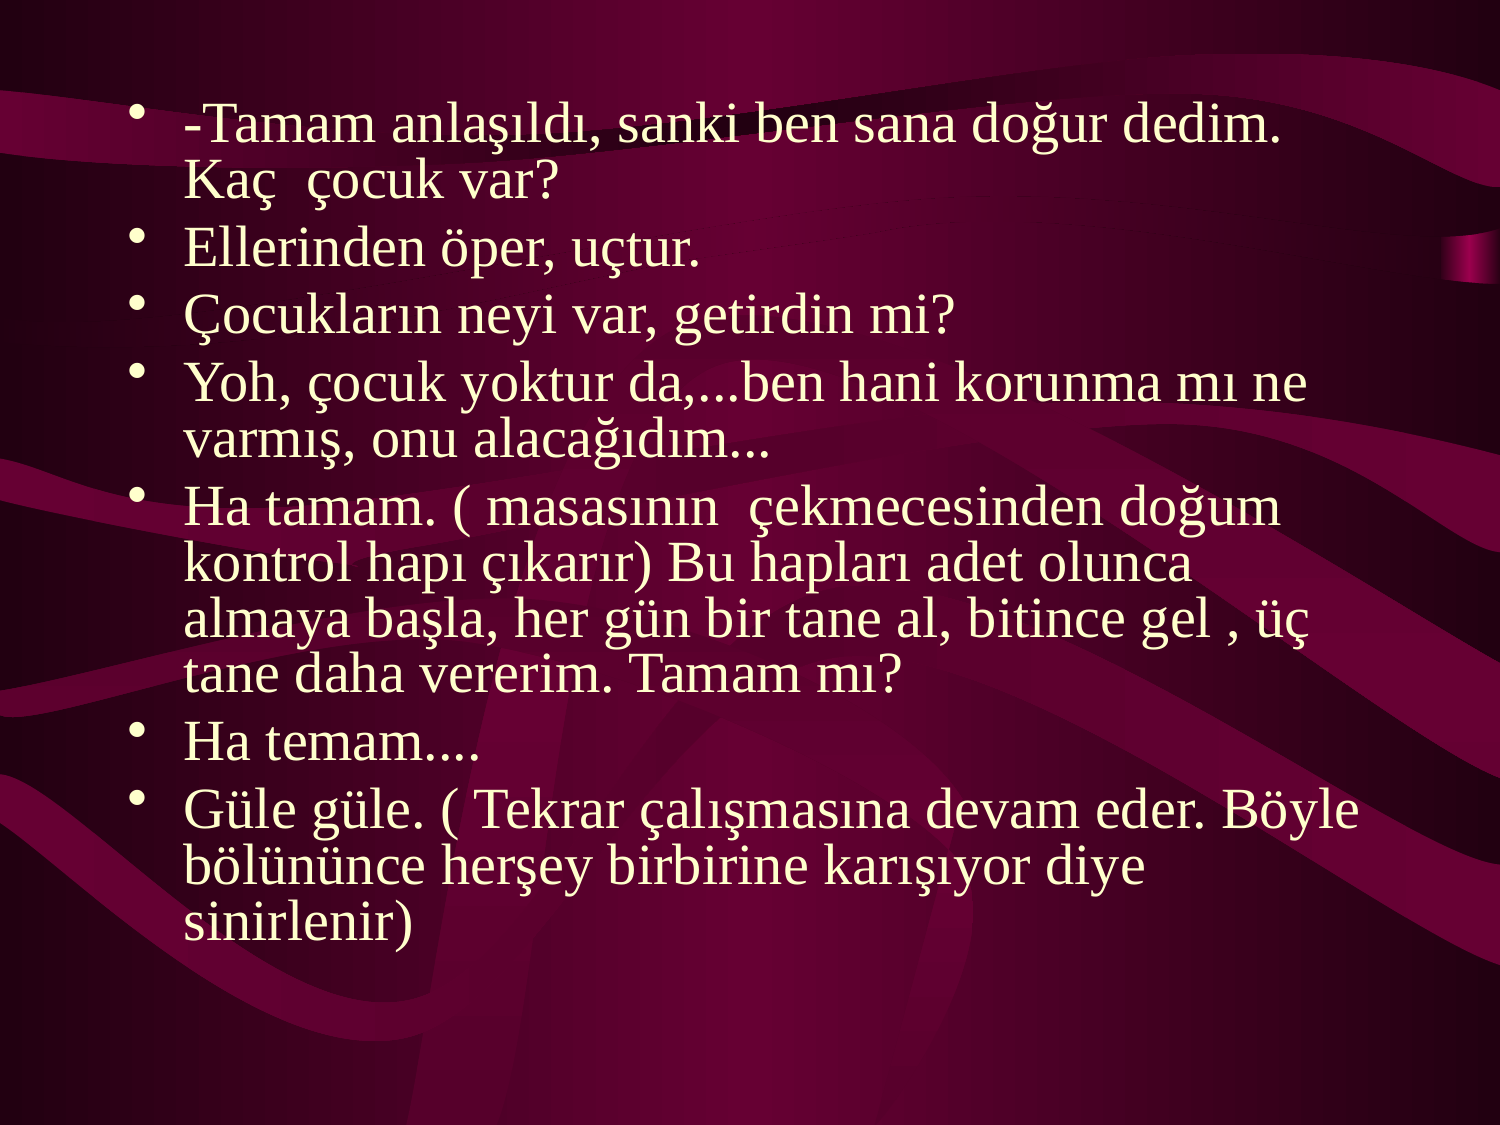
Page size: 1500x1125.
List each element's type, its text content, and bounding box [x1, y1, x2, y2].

list -Tamam anlaşıldı, sanki ben sana doğur dedim. Kaç çocuk var? Ellerinden öper, uçtur. Çocukların neyi var, getirdin mi? Yoh, çocuk yoktur da,...ben hani korunma mı ne varmış, onu alacağıdım... Ha tamam. ( masasının çekmecesinden doğum kontrol hapı çıkarır) Bu hapları adet olunca almaya başla, her gün bir tane al, bitince gel , üç tane daha vererim. Tamam mı? Ha temam.... Güle güle. ( Tekrar çalışmasına devam eder. Böyle bölününce herşey birbirine karışıyor diye sinirlenir) [111, 89, 1388, 1036]
